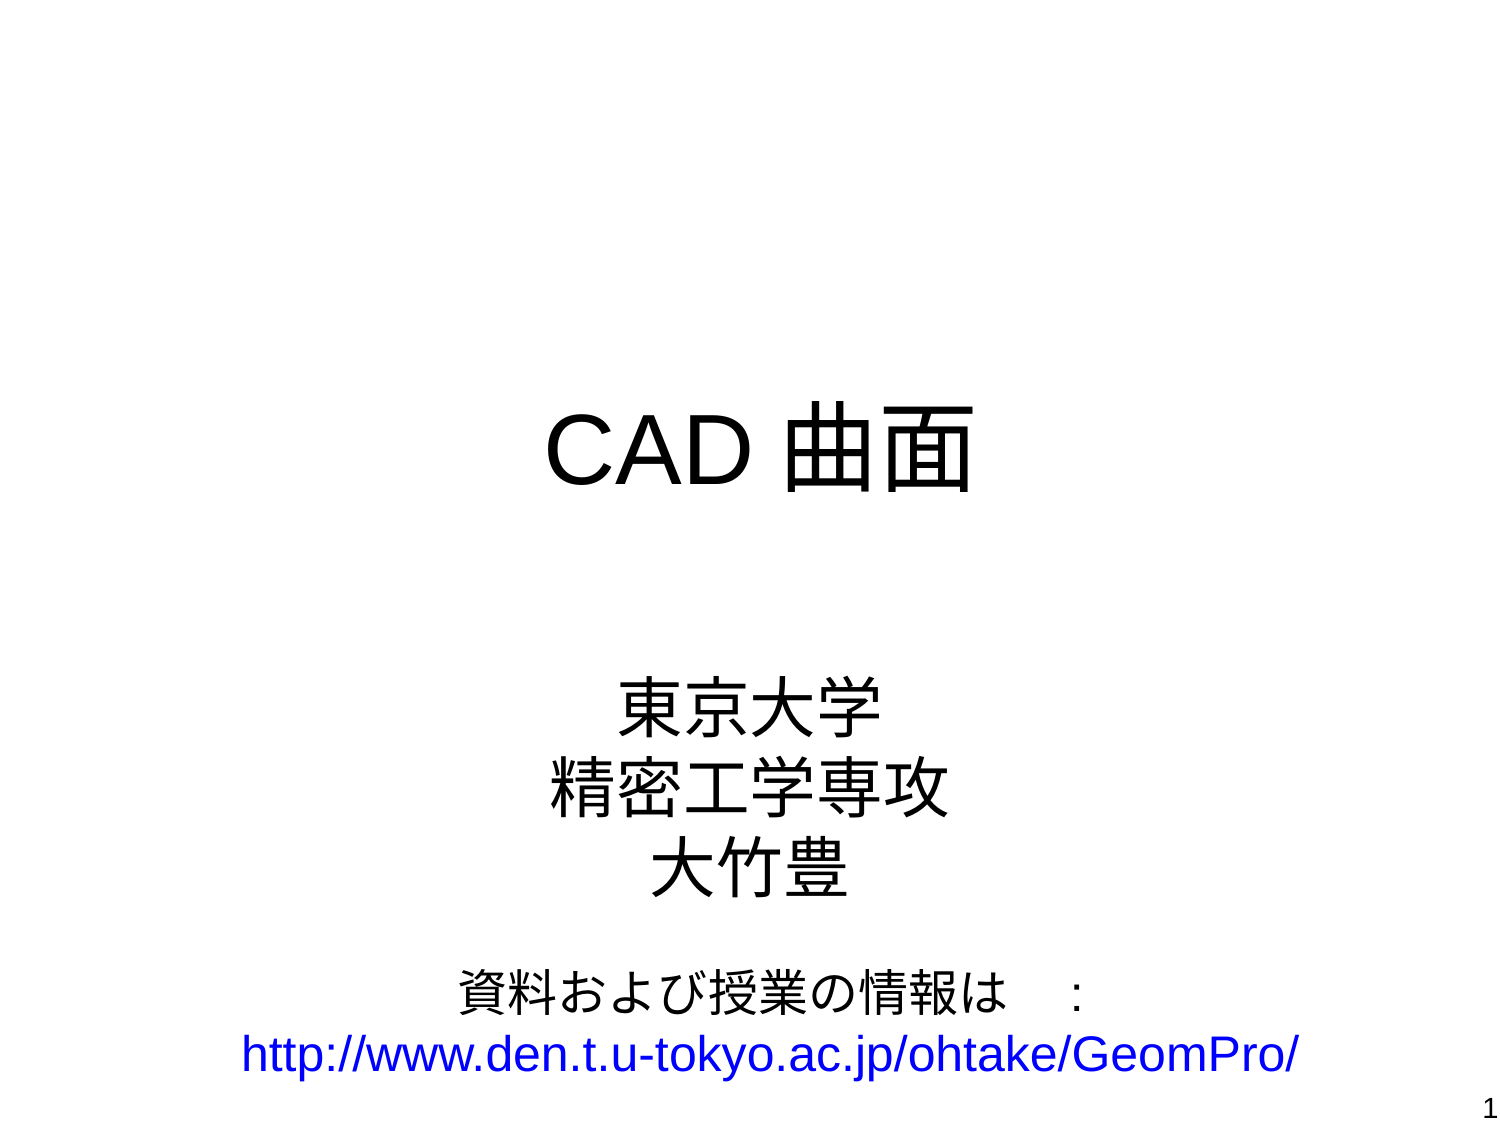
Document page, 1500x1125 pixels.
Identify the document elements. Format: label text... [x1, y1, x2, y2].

text_box 東京大学 精密工学専攻 大竹豊 [224, 658, 1275, 946]
title CAD曲面 [78, 274, 1444, 614]
slide_number 1 [1163, 1082, 1500, 1125]
text_box 資料および授業の情報は : http://www.den.t.u-tokyo.ac.jp/ohtake/GeomPro/ [226, 953, 1316, 1089]
